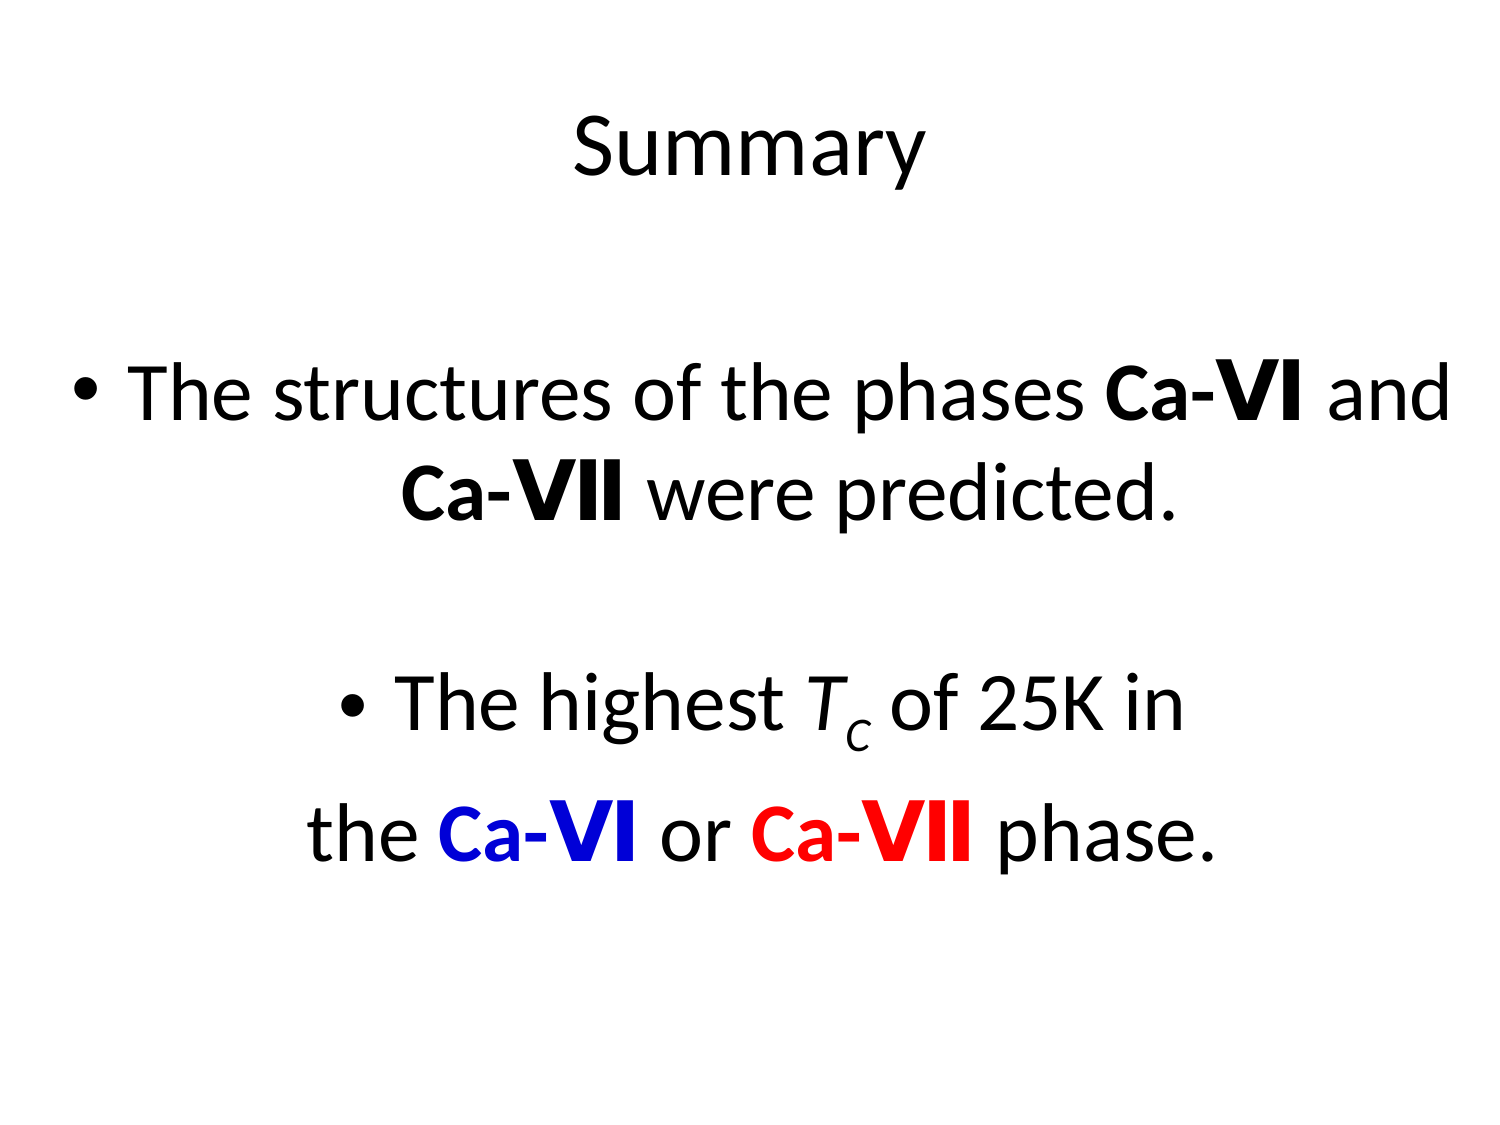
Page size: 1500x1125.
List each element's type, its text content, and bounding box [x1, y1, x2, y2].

list The structures of the phases Ca-Ⅵ and Ca-Ⅶ were predicted. The highest TC of 25K in the Ca-Ⅵ or Ca-Ⅶ phase. [50, 330, 1475, 1035]
title Summary [75, 45, 1425, 233]
